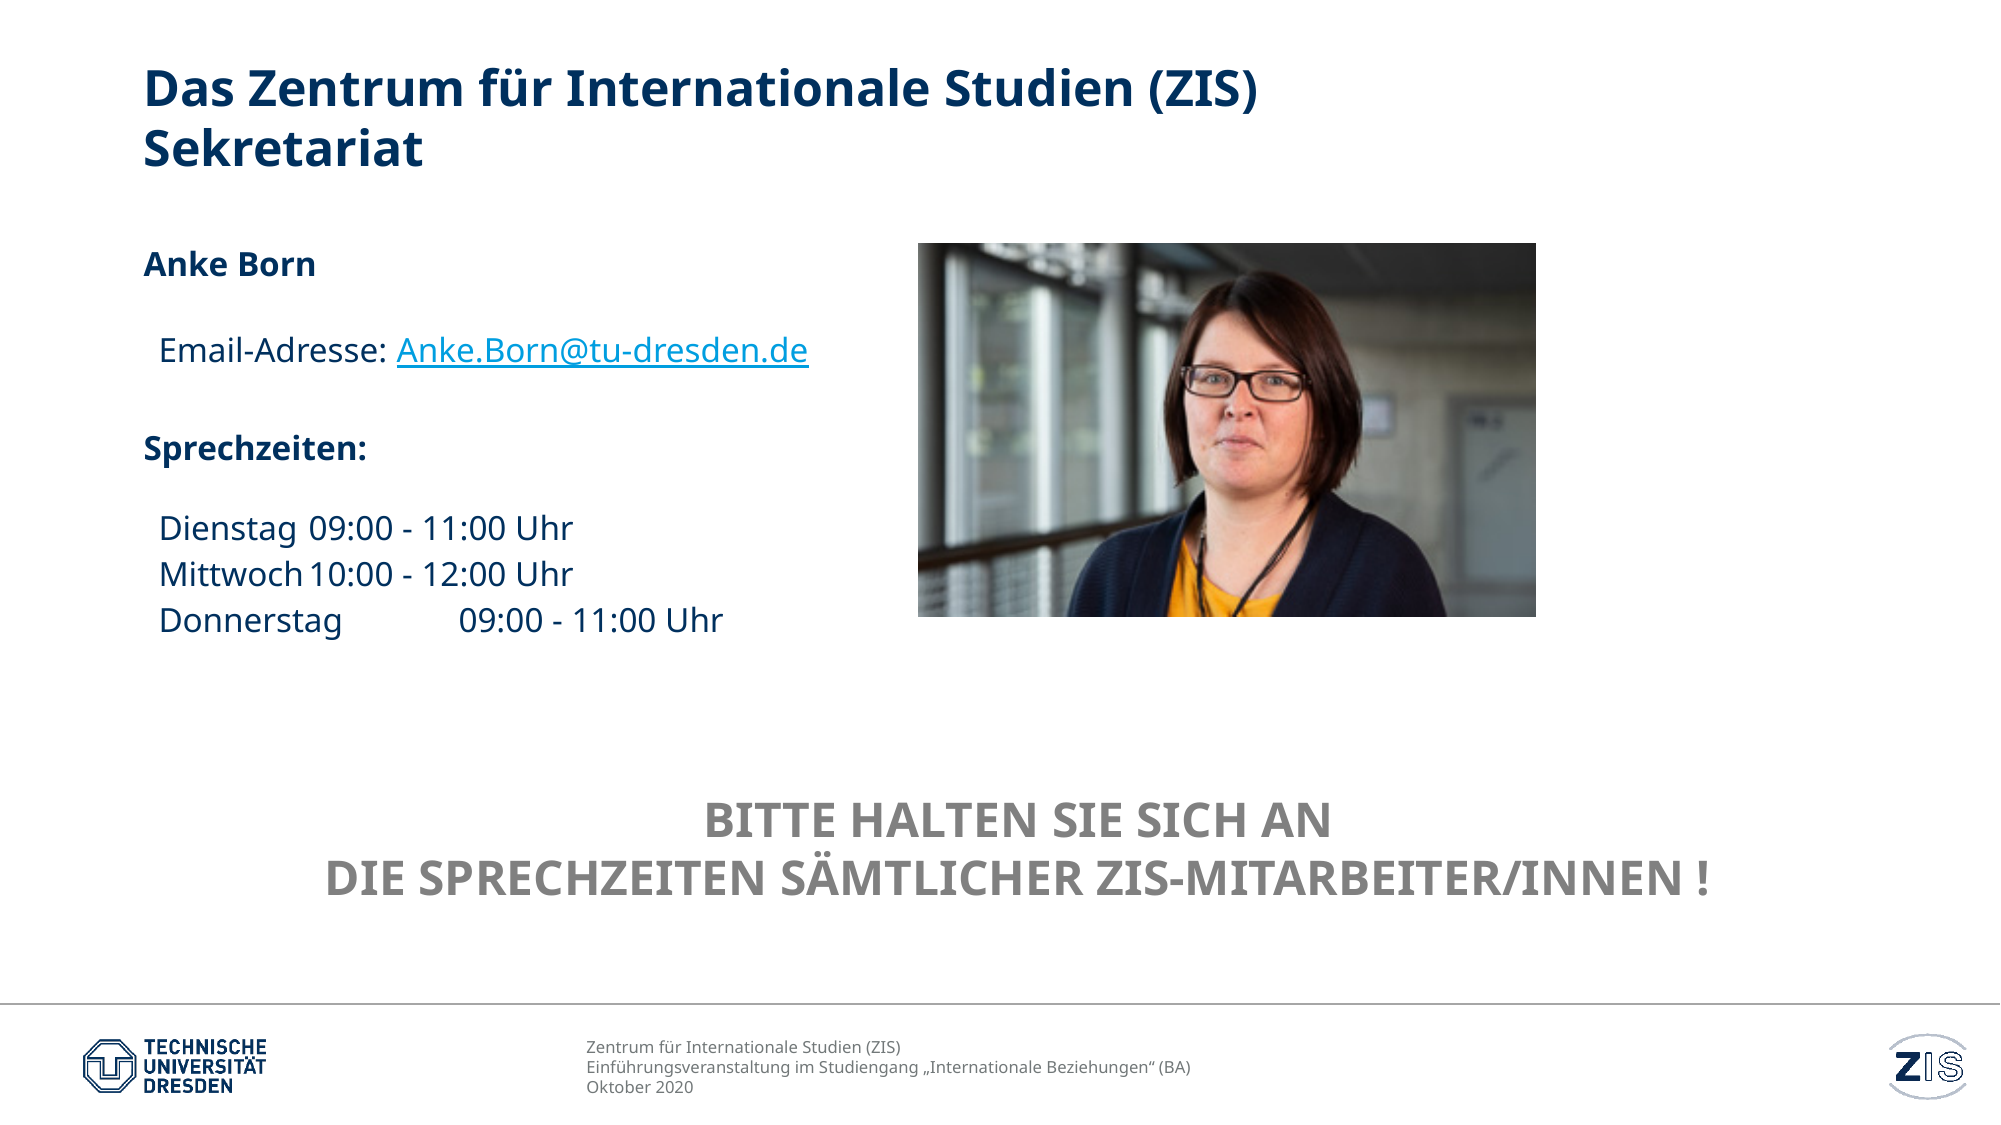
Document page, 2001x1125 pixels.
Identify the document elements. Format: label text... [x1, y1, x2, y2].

text_box BITTE HALTEN SIE SICH AN DIE SPRECHZEITEN SÄMTLICHER ZIS-MITARBEITER/INNEN ! [249, 782, 1773, 913]
picture [918, 243, 1536, 617]
title Das Zentrum für Internationale Studien (ZIS) Sekretariat [143, 56, 1880, 169]
picture [83, 1039, 266, 1093]
list Anke Born Email-Adresse: Anke.Born@tu-dresden.de Sprechzeiten: Dienstag 09:00 - 11:00 Uhr Mittwoch 10:00 - 12:00 Uhr Donnerstag 09:00 - 11:00 Uhr [143, 243, 1880, 957]
picture [1879, 1017, 1977, 1115]
